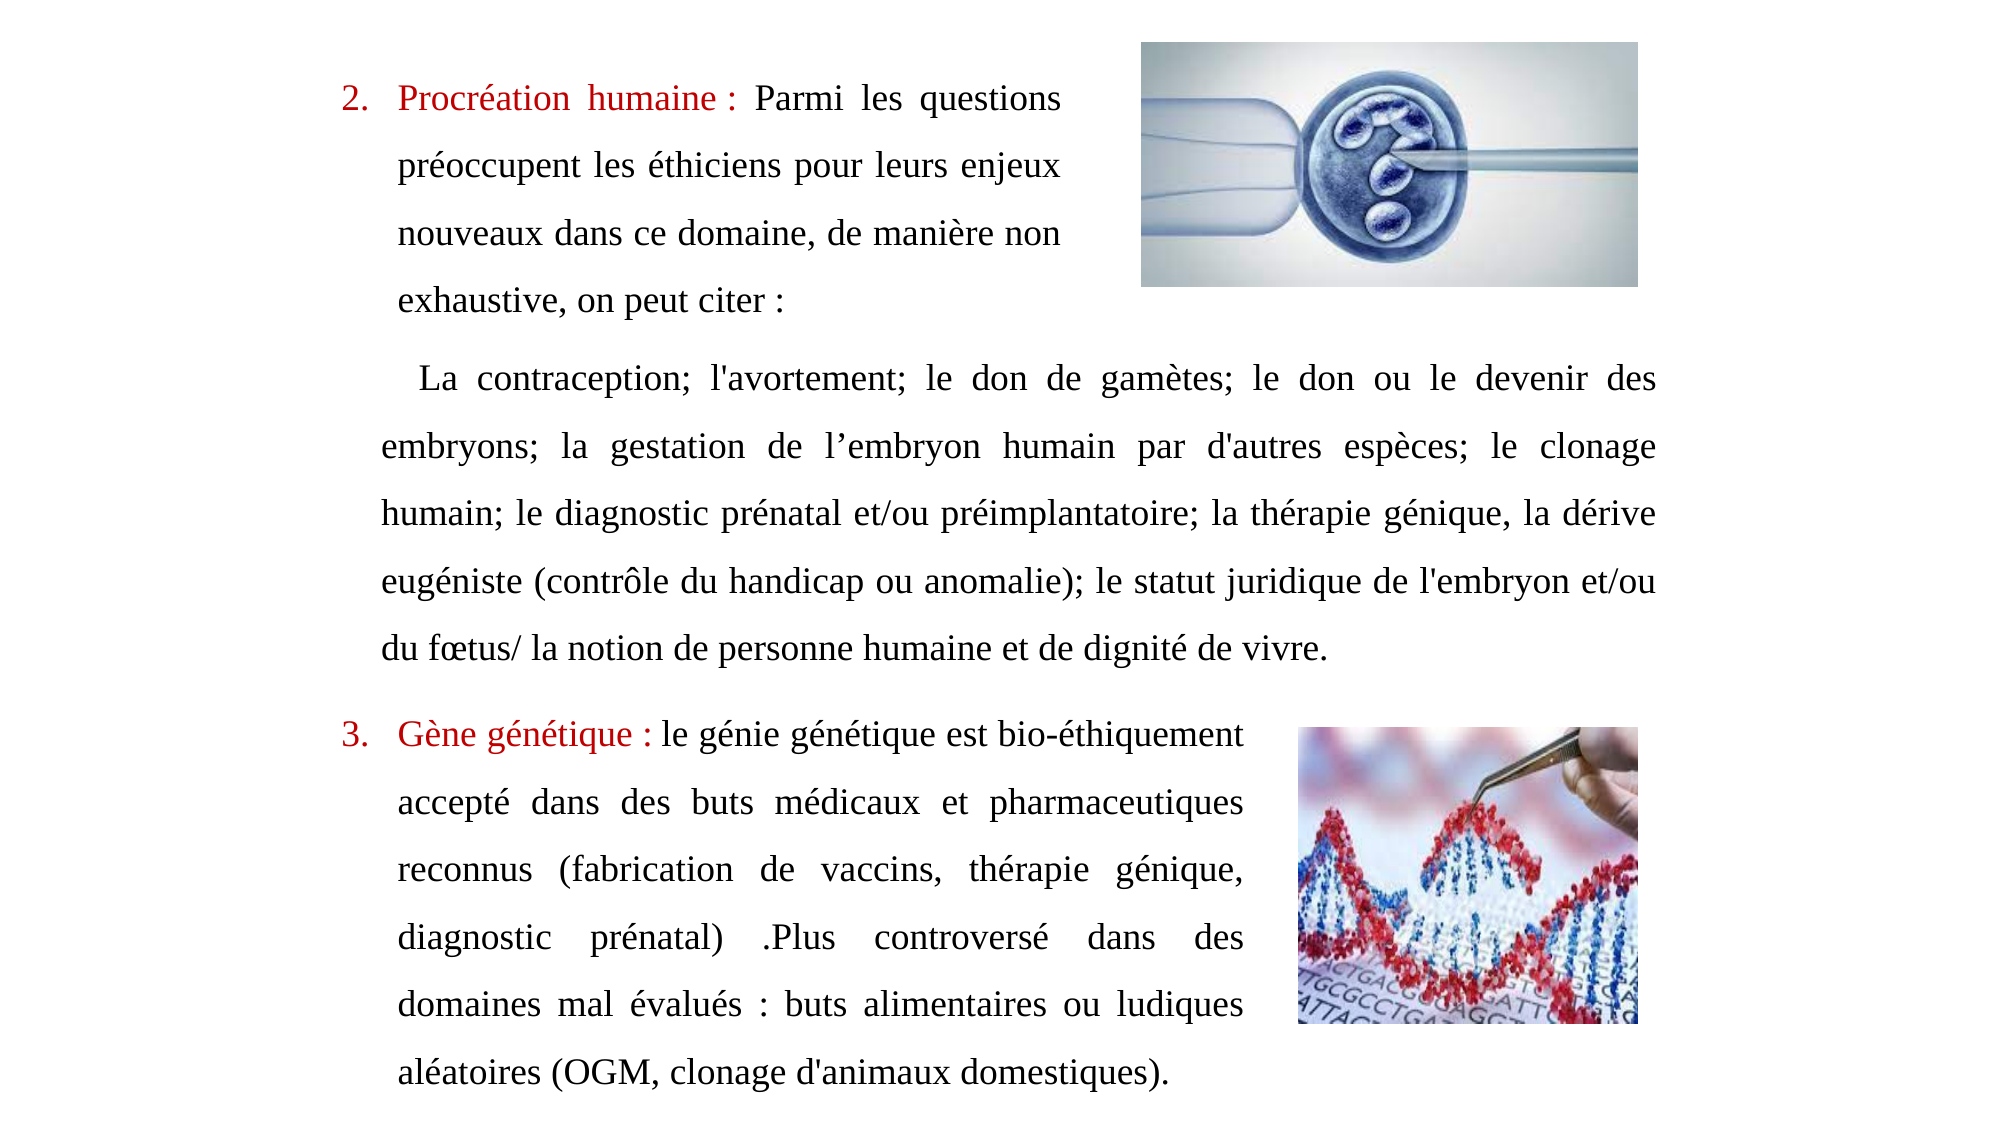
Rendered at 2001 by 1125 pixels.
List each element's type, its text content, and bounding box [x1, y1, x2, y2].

picture [1298, 727, 1639, 1024]
text_box Procréation humaine : Parmi les questions préoccupent les éthiciens pour leurs enjeux nouveaux dans ce domaine, de manière non exhaustive, on peut citer : [326, 42, 1077, 323]
picture [1141, 42, 1639, 287]
text_box La contraception; l'avortement; le don de gamètes; le don ou le devenir des embryons; la gestation de l’embryon humain par d'autres espèces; le clonage humain; le diagnostic prénatal et/ou préimplantatoire; la thérapie génique, la dérive eugéniste (contrôle du handicap ou anomalie); le statut juridique de l'embryon et/ou du fœtus/ la notion de personne humaine et de dignité de vivre. [291, 323, 1674, 676]
text_box Gène génétique : le génie génétique est bio-éthiquement accepté dans des buts médicaux et pharmaceutiques reconnus (fabrication de vaccins, thérapie génique, diagnostic prénatal) .Plus controversé dans des domaines mal évalués : buts alimentaires ou ludiques aléatoires (OGM, clonage d'animaux domestiques). [326, 679, 1260, 1099]
